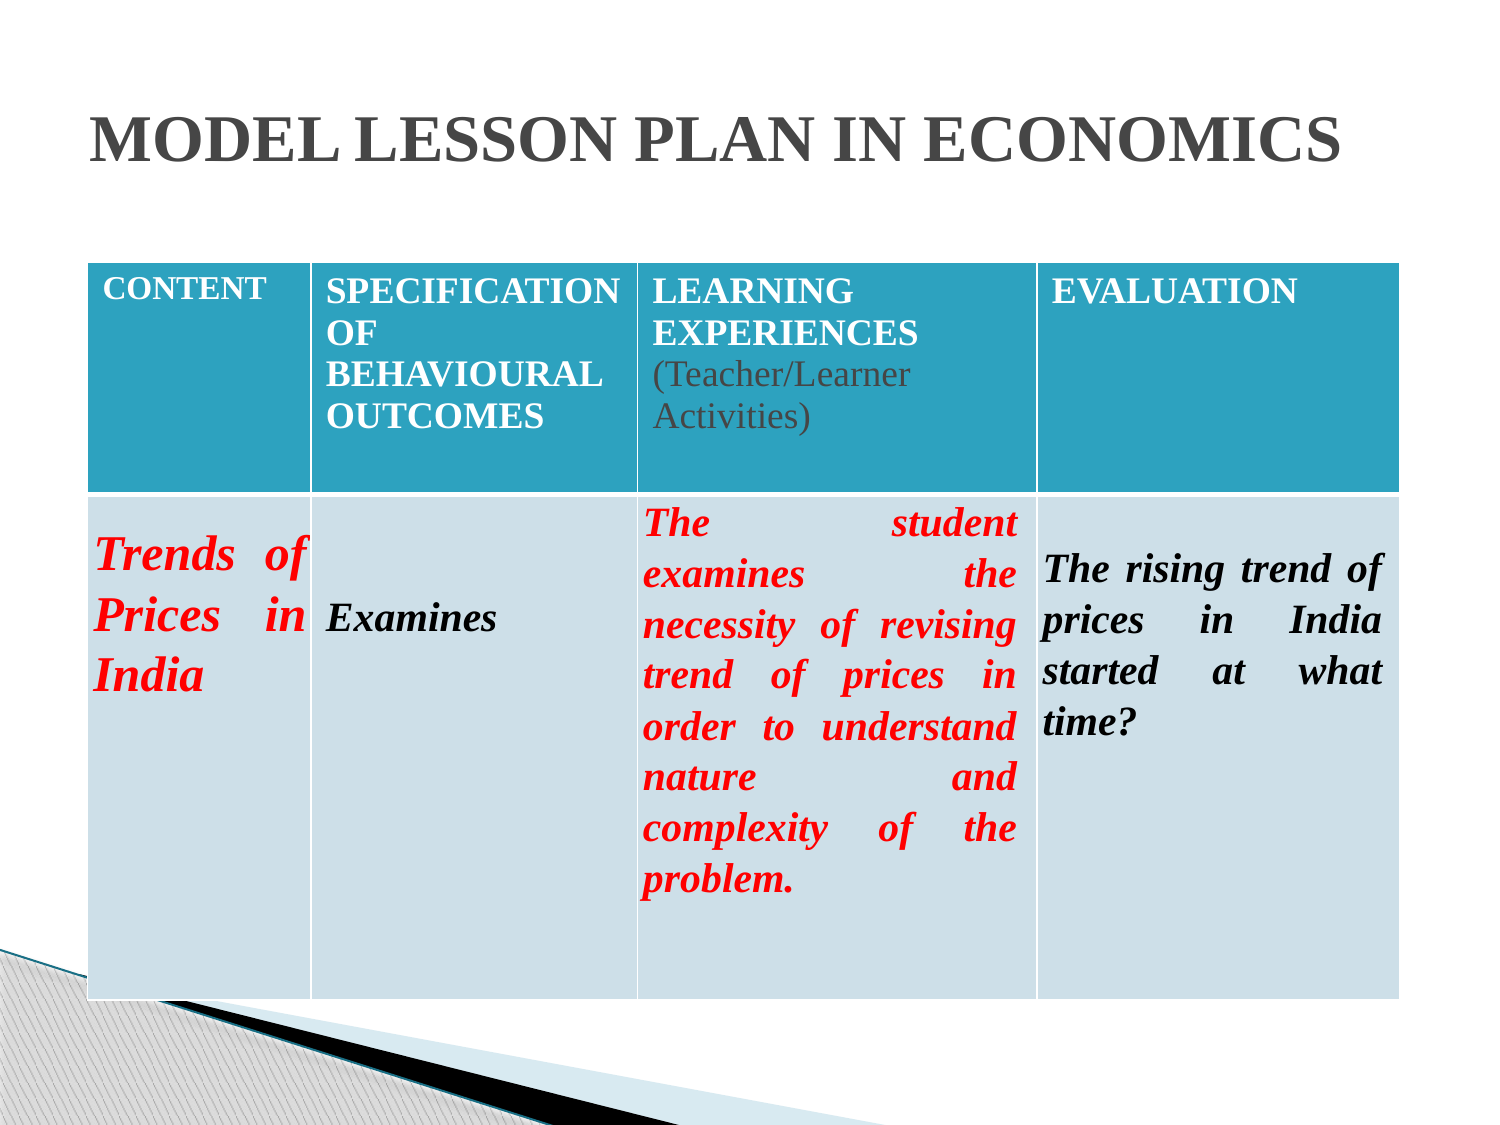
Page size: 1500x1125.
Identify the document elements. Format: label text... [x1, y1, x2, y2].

table_cell Trends of Prices in India [88, 497, 310, 999]
table_header CONTENT [88, 263, 310, 492]
title MODEL LESSON PLAN IN ECONOMICS [75, 45, 1425, 233]
table_cell Examines [312, 497, 637, 999]
table_header SPECIFICATION OF BEHAVIOURAL OUTCOMES [312, 263, 637, 492]
table_cell The rising trend of prices in India started at what time? [1038, 497, 1399, 999]
table_header LEARNING EXPERIENCES (Teacher/Learner Activities) [638, 263, 1036, 492]
table_header EVALUATION [1038, 263, 1399, 492]
table_cell The student examines the necessity of revising trend of prices in order to understand nature and complexity of the problem. [638, 497, 1036, 999]
